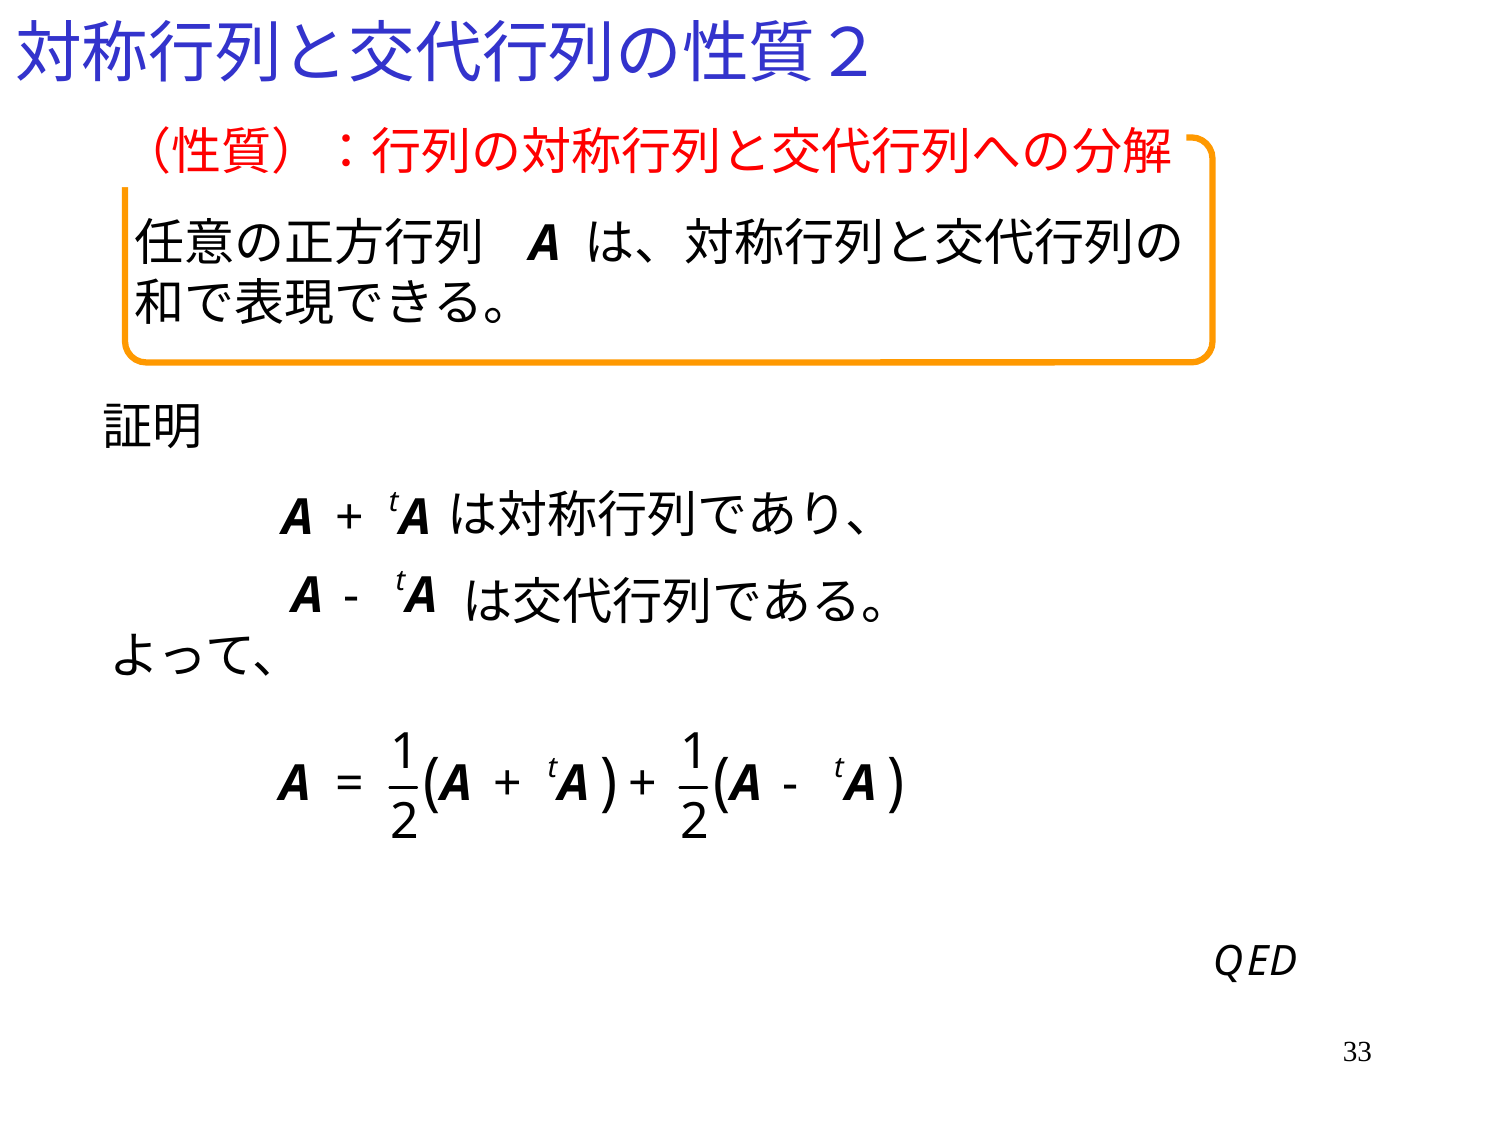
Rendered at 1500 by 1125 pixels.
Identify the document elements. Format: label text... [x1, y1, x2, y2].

text_box [125, 137, 1213, 363]
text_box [287, 562, 459, 621]
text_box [1212, 937, 1318, 990]
text_box よって、 [94, 615, 318, 691]
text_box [274, 724, 913, 851]
text_box は対称行列であり、 [432, 474, 910, 550]
text_box （性質）：行列の対称行列と交代行列への分解 [106, 112, 1187, 188]
slide_number 33 [1074, 1024, 1388, 1101]
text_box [277, 483, 449, 547]
title 対称行列と交代行列の性質２ [0, 0, 1126, 101]
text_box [524, 214, 580, 270]
text_box は交代行列である。 [447, 562, 927, 638]
text_box 任意の正方行列 は、対称行列と交代行列の 和で表現できる。 [119, 202, 1199, 338]
text_box 証明 [87, 387, 218, 463]
